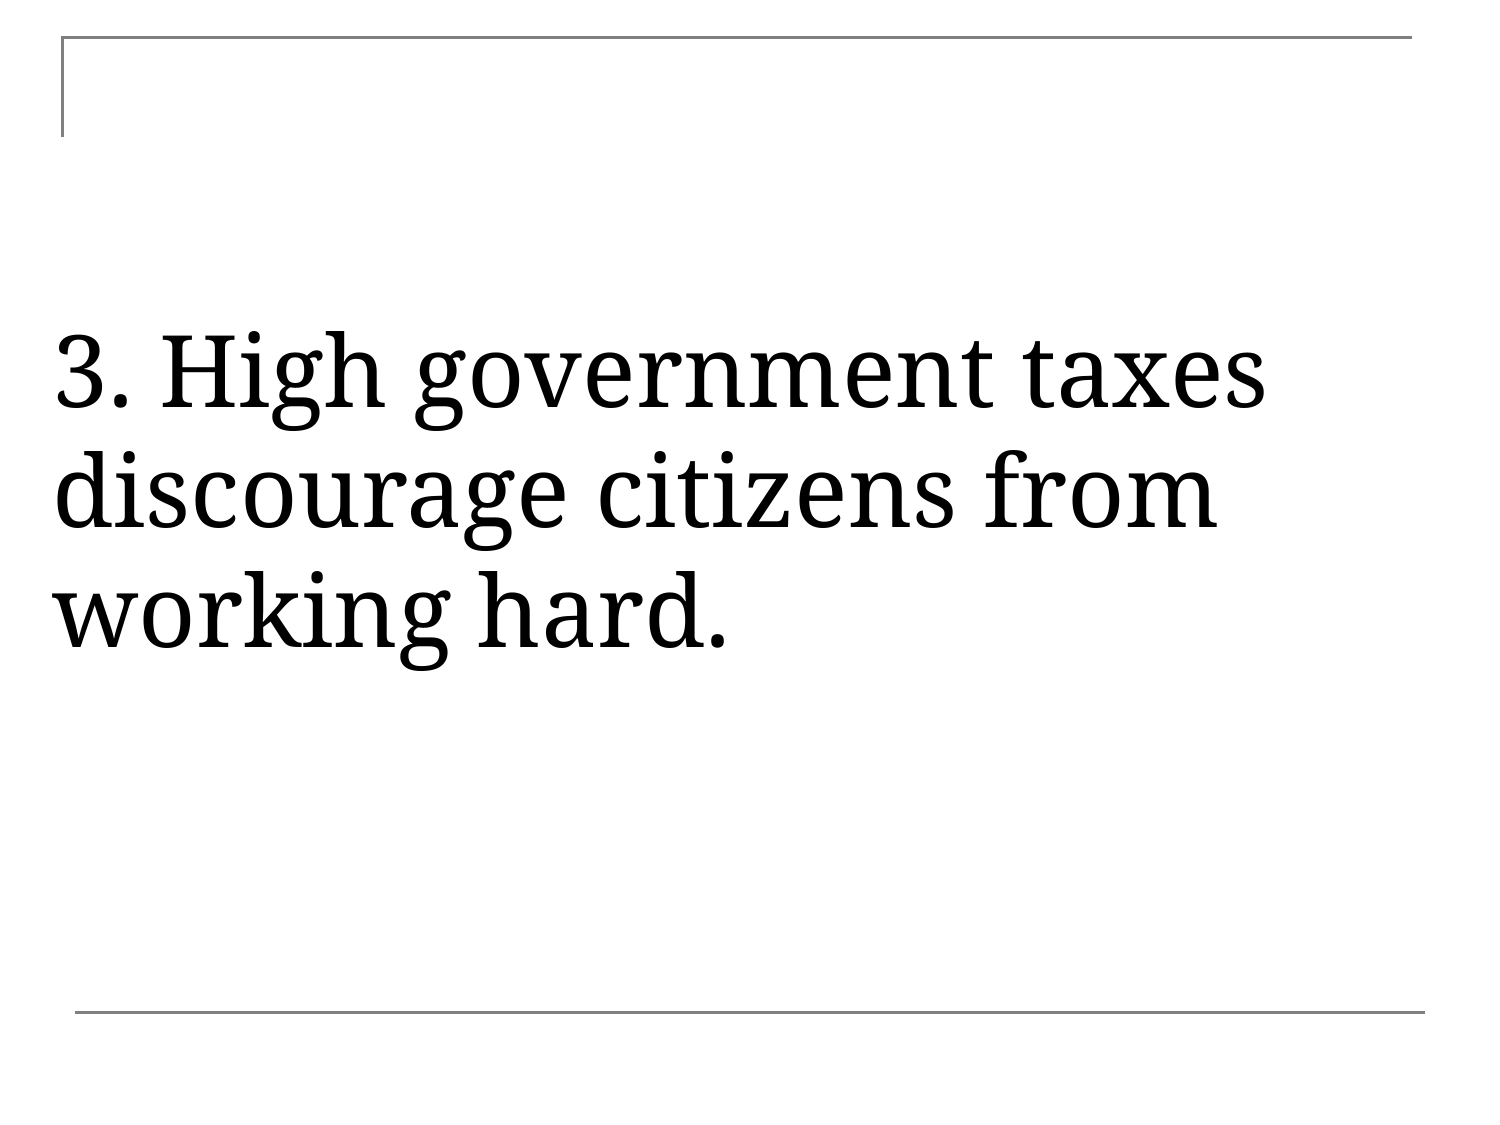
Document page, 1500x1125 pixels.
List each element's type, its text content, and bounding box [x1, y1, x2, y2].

text_box 3. High government taxes discourage citizens from working hard. [37, 299, 1450, 679]
